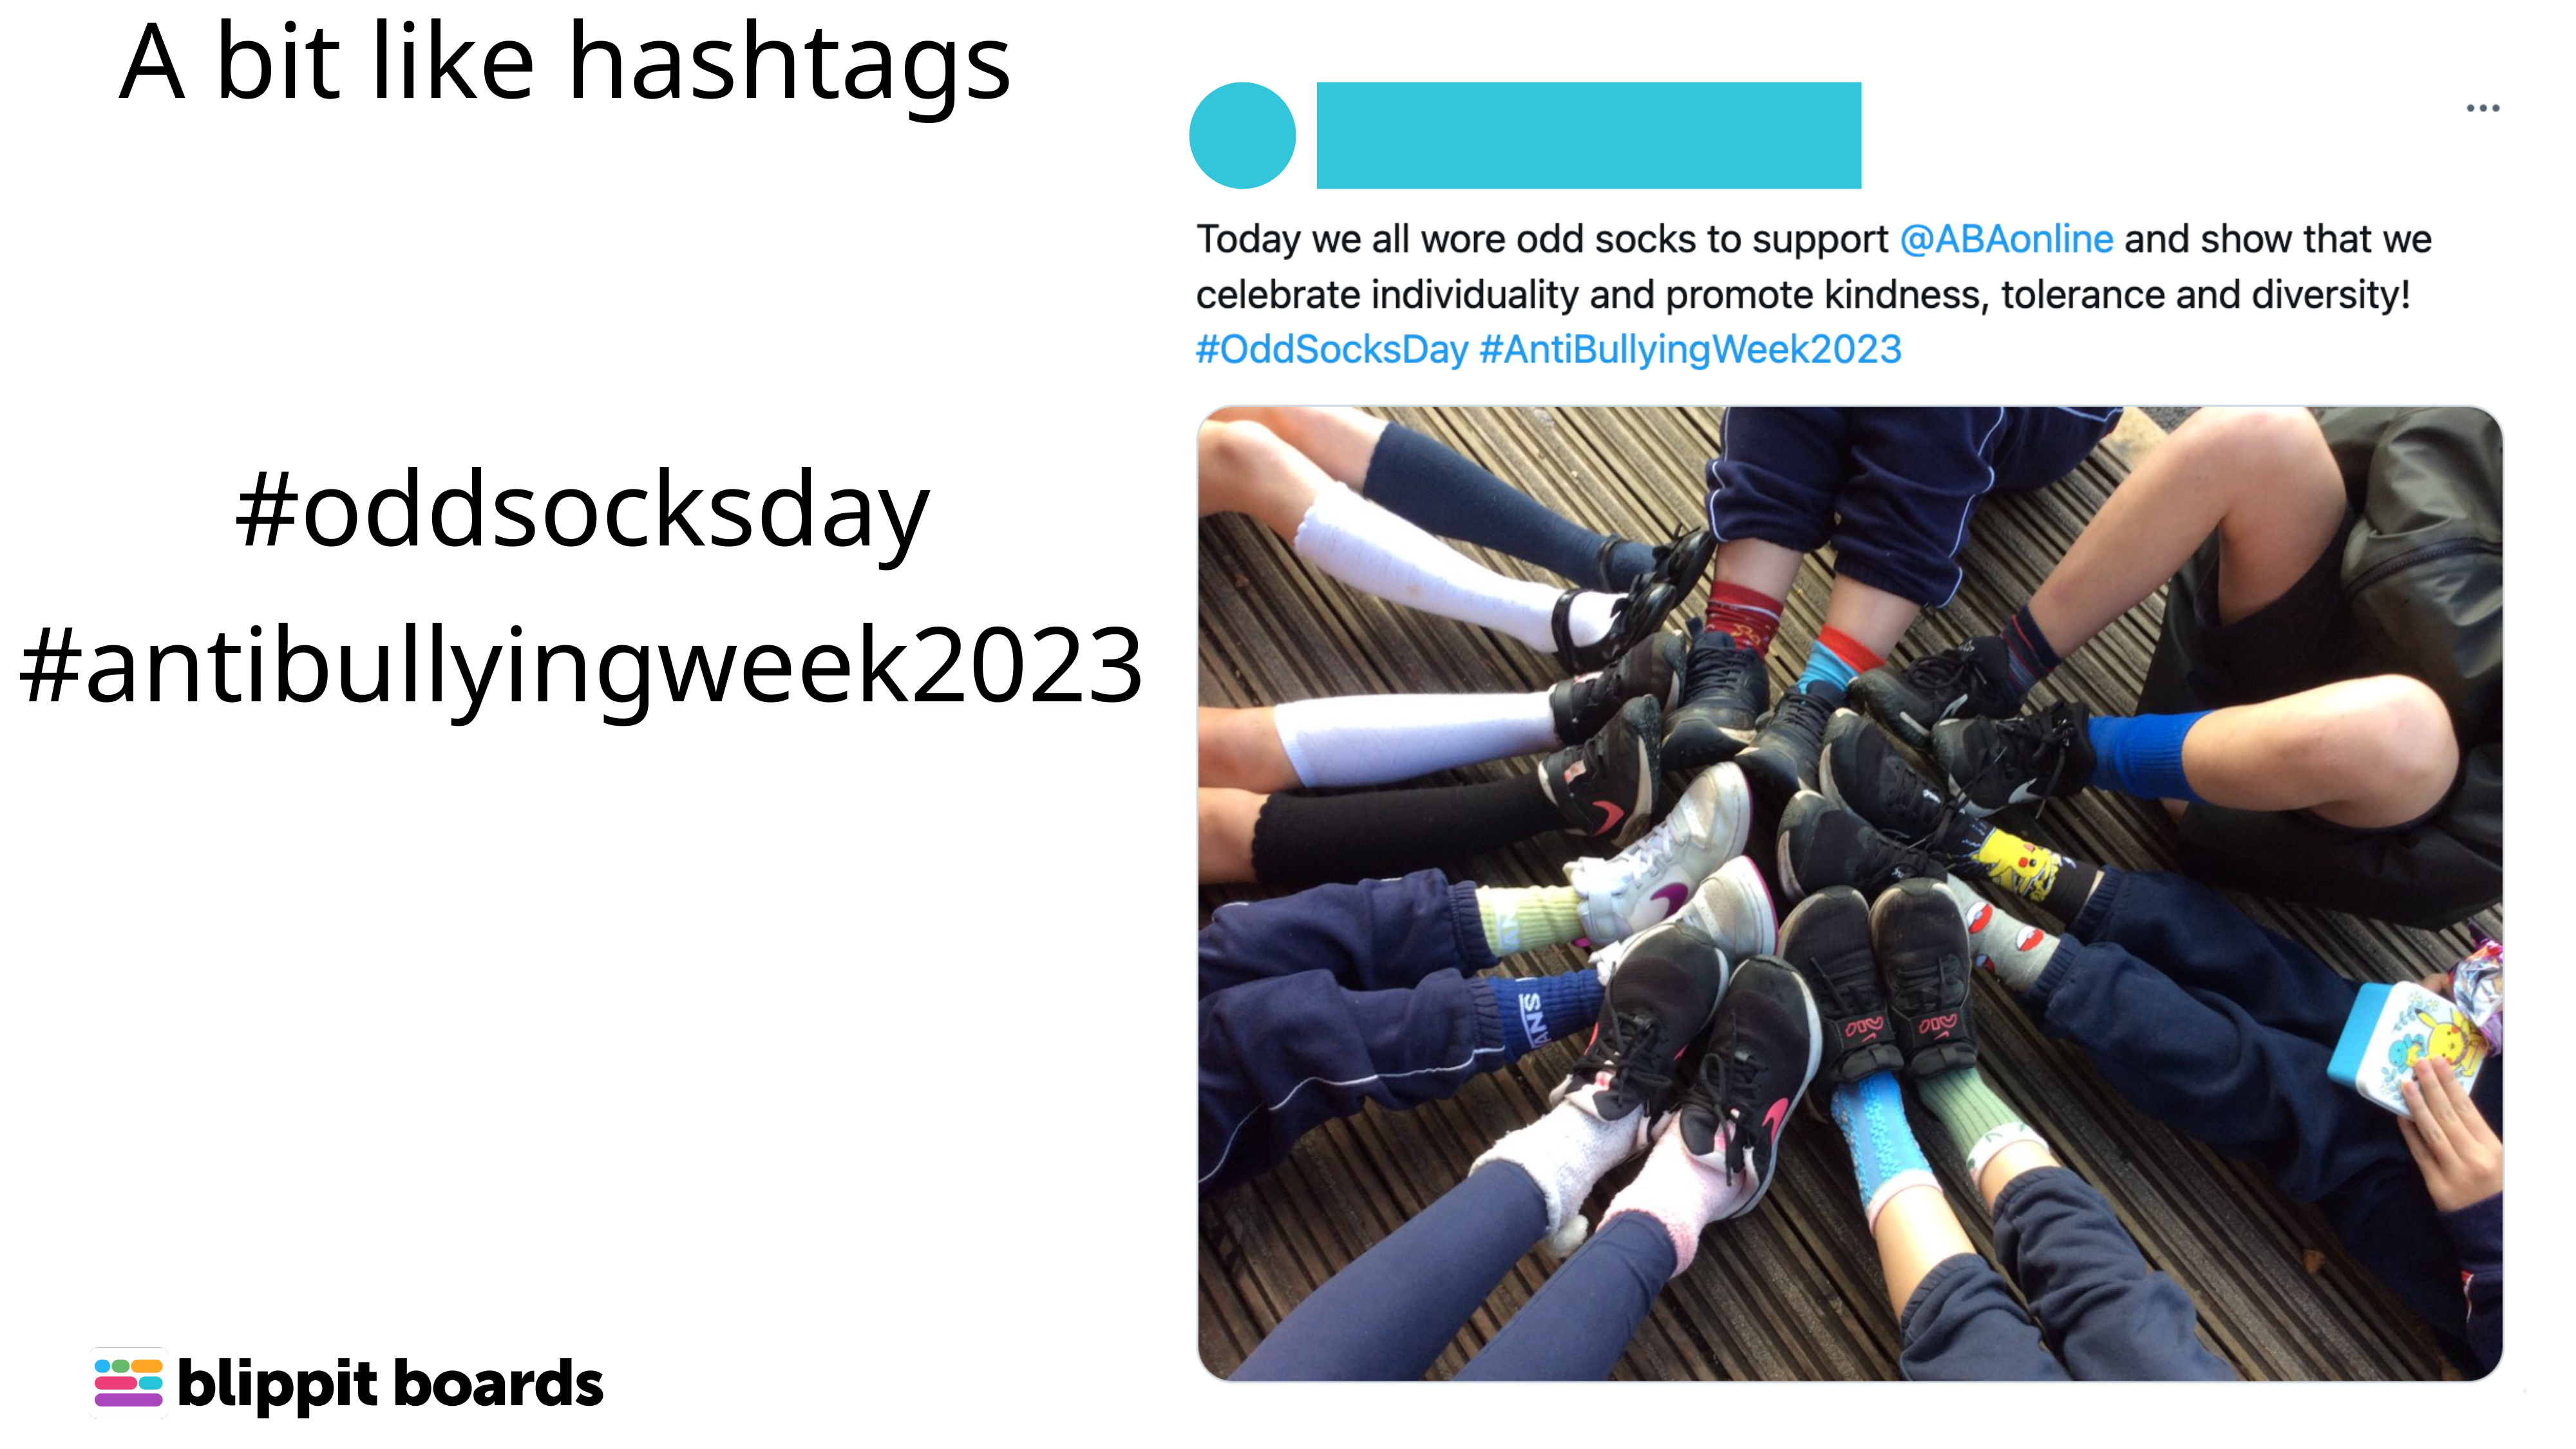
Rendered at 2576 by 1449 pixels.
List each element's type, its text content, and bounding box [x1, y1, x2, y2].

text_box A bit like hashtags [0, 0, 1150, 125]
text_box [1165, 56, 2527, 1393]
picture [90, 1343, 613, 1423]
text_box #oddsocksday #antibullyingweek2023 [12, 437, 1153, 728]
